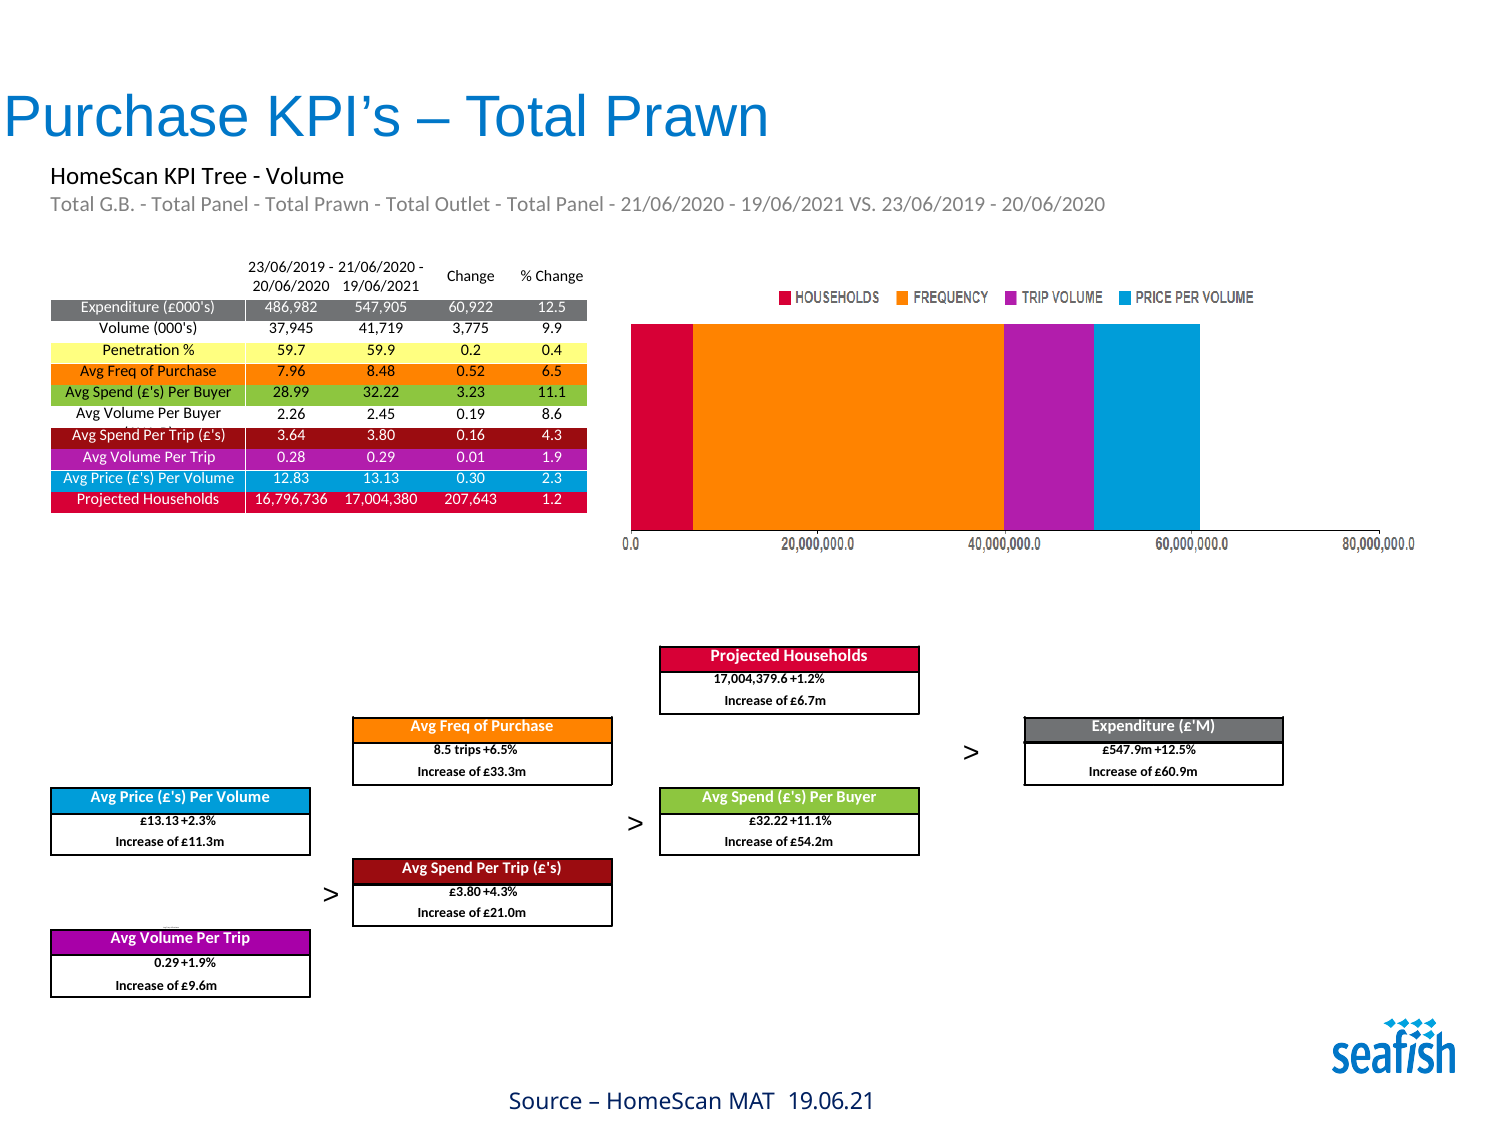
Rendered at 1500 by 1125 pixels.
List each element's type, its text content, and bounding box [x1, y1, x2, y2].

picture [0, 114, 1500, 1012]
text_box Source – HomeScan MAT [349, 1073, 799, 1123]
text_box Purchase KPI’s – Total Prawn [3, 78, 1500, 114]
picture [782, 1082, 1048, 1119]
picture [1407, 1018, 1417, 1022]
picture [1332, 1018, 1455, 1074]
